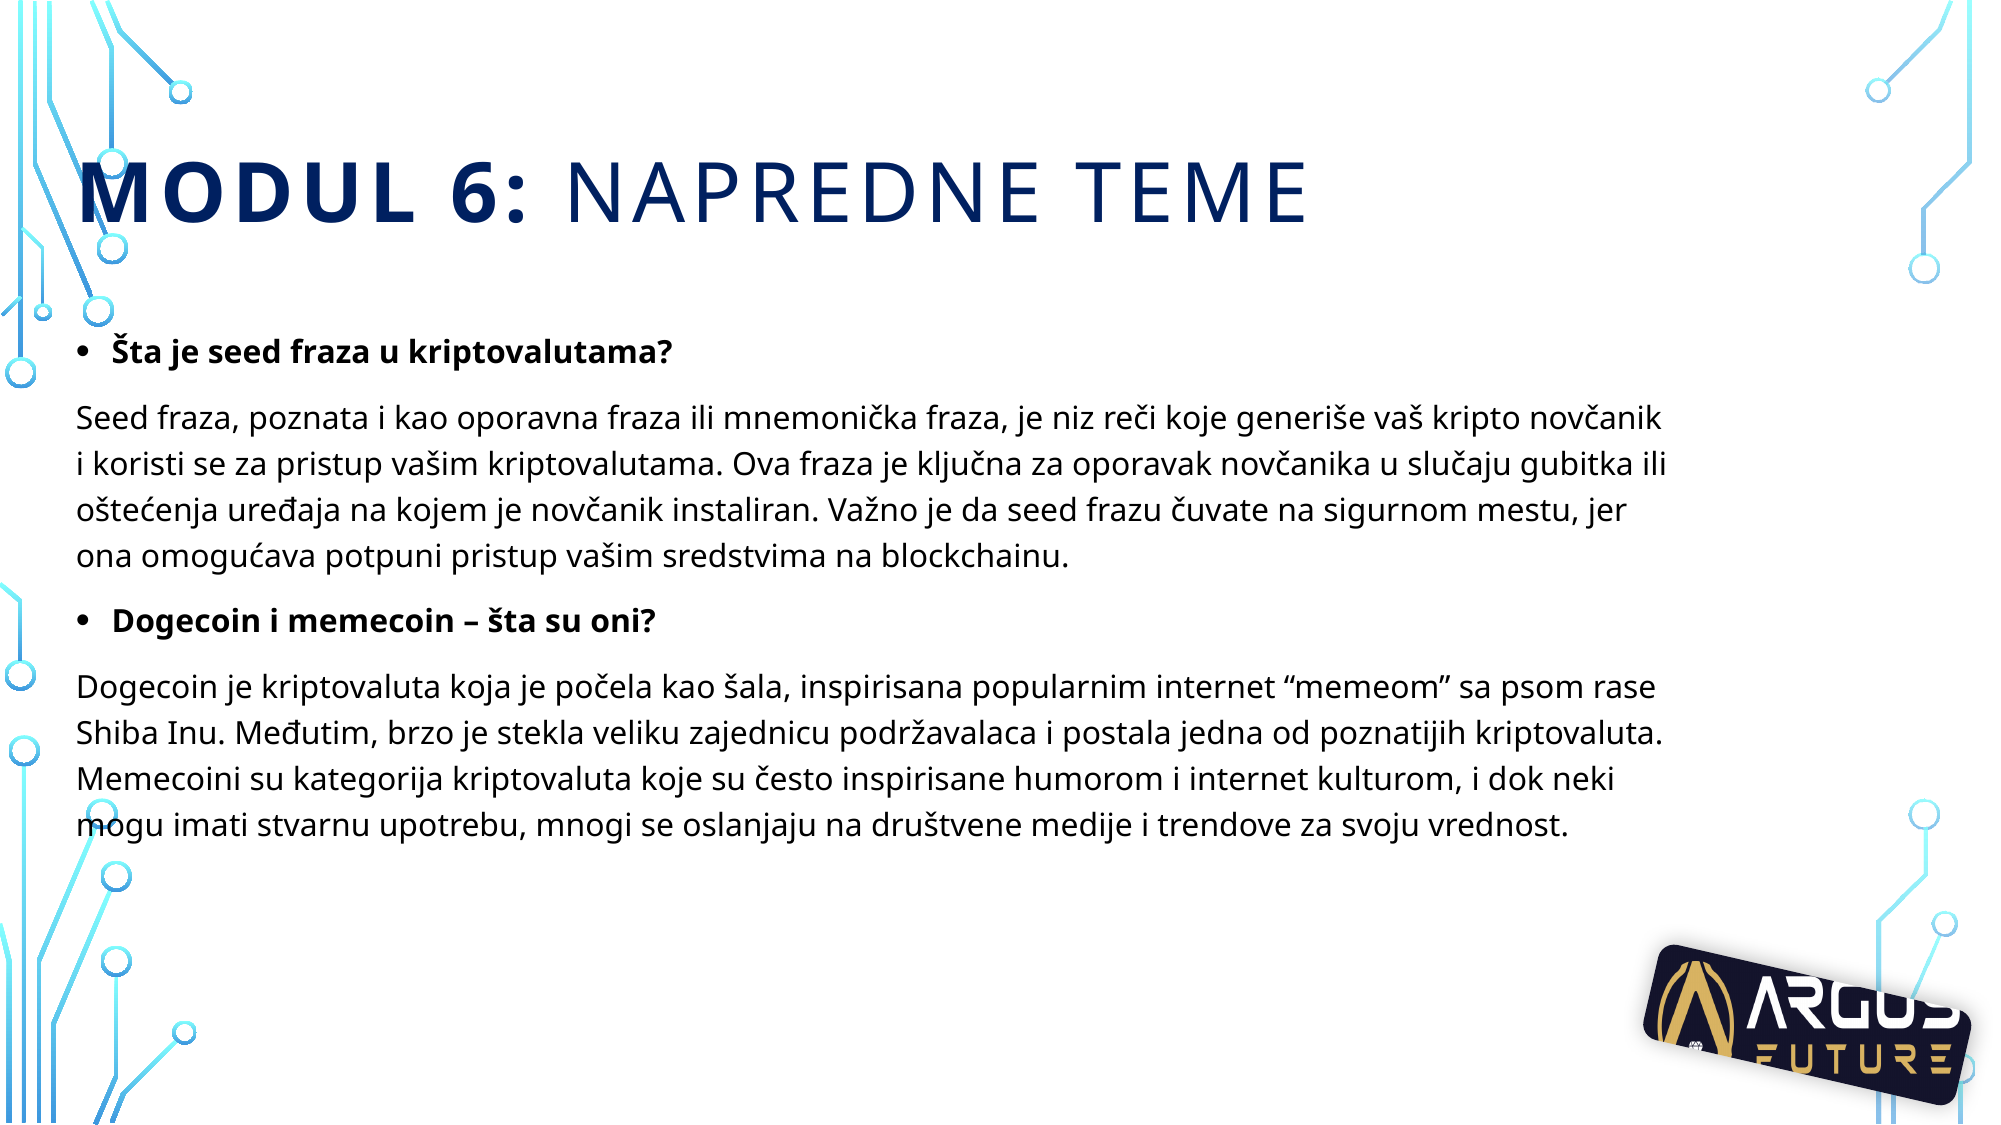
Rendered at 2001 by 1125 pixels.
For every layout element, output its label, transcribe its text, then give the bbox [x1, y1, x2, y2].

title Modul 6: Napredne Teme [60, 73, 1686, 316]
picture [1643, 944, 1972, 1106]
list Šta je seed fraza u kriptovalutama? Seed fraza, poznata i kao oporavna fraza ili mnemonička fraza, je niz reči koje generiše vaš kripto novčanik i koristi se za pristup vašim kriptovalutama. Ova fraza je ključna za oporavak novčanika u slučaju gubitka ili oštećenja uređaja na kojem je novčanik instaliran. Važno je da seed frazu čuvate na sigurnom mestu, jer ona omogućava potpuni pristup vašim sredstvima na blockchainu. Dogecoin i memecoin – šta su oni? Dogecoin je kriptovaluta koja je počela kao šala, inspirisana popularnim internet “memeom” sa psom rase Shiba Inu. Međutim, brzo je stekla veliku zajednicu podržavalaca i postala jedna od poznatijih kriptovaluta. Memecoini su kategorija kriptovaluta koje su često inspirisane humorom i internet kulturom, i dok neki mogu imati stvarnu upotrebu, mnogi se oslanjaju na društvene medije i trendove za svoju vrednost. [60, 316, 1686, 898]
